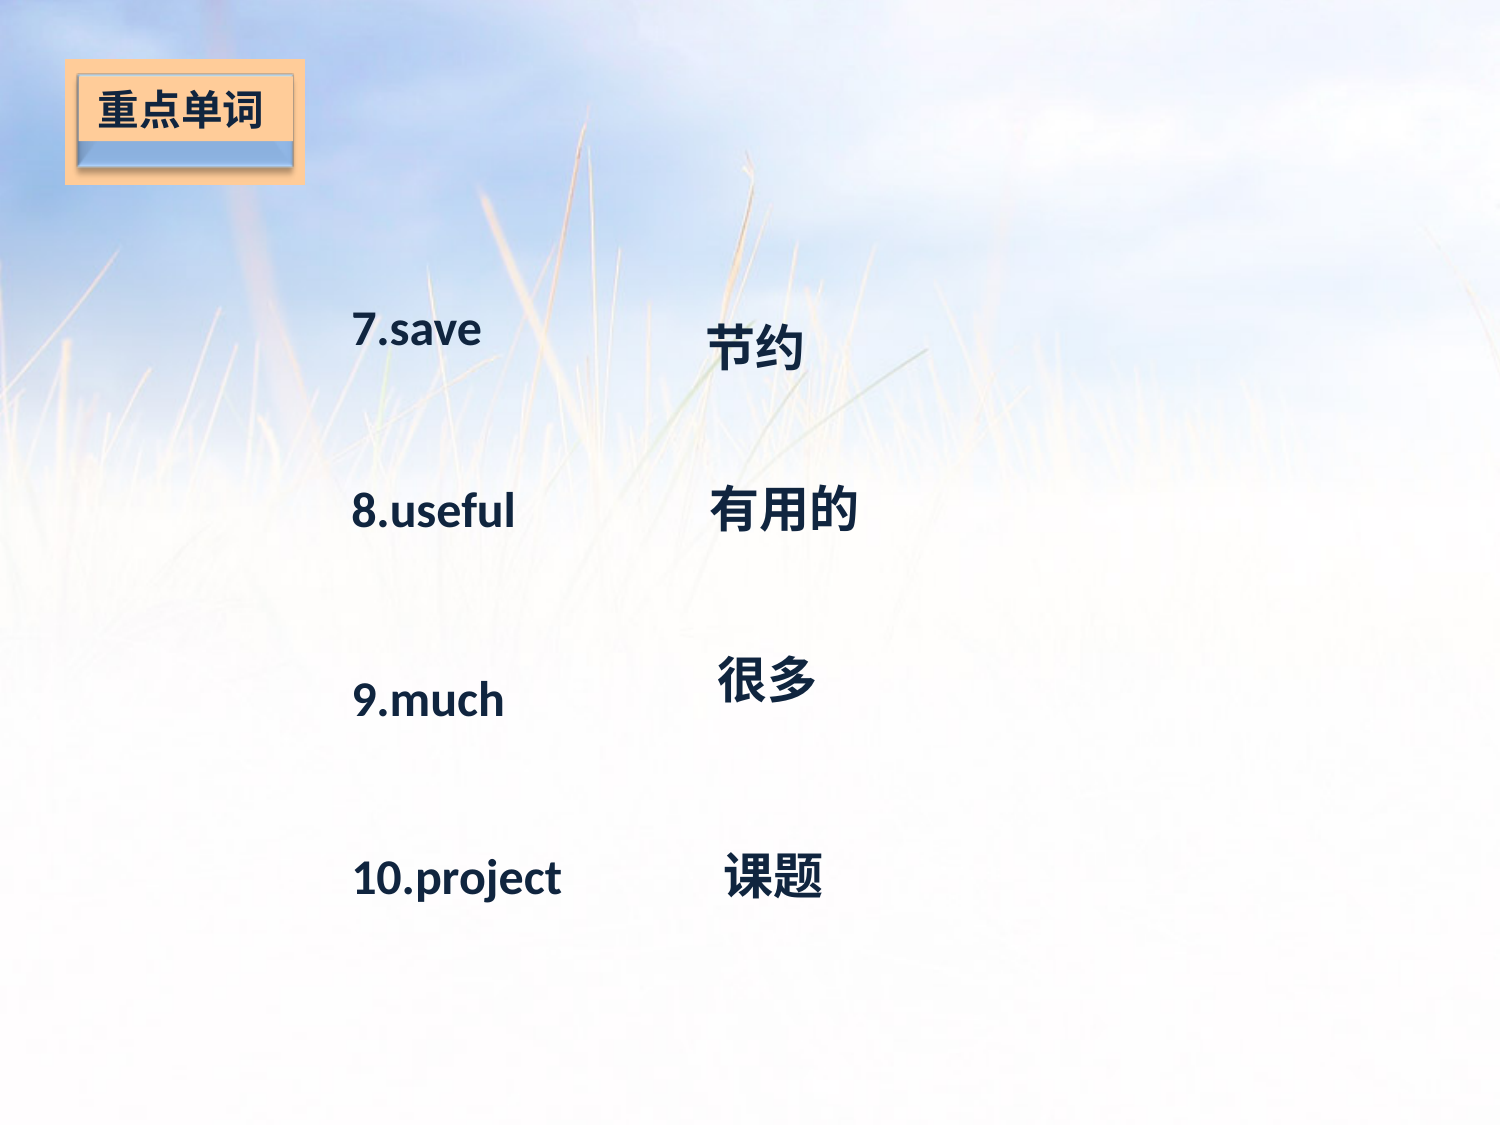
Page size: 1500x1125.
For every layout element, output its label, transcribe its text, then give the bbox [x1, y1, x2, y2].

text_box 10.project [336, 837, 608, 912]
text_box 7.save [336, 288, 656, 363]
text_box 8.useful [336, 470, 609, 545]
text_box 9.much [336, 658, 703, 734]
text_box 课题 [631, 837, 927, 912]
text_box 有用的 [642, 470, 938, 545]
text_box 很多 [702, 640, 927, 716]
text_box 节约 [690, 308, 1034, 384]
picture [0, 0, 1500, 1125]
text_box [64, 58, 306, 186]
